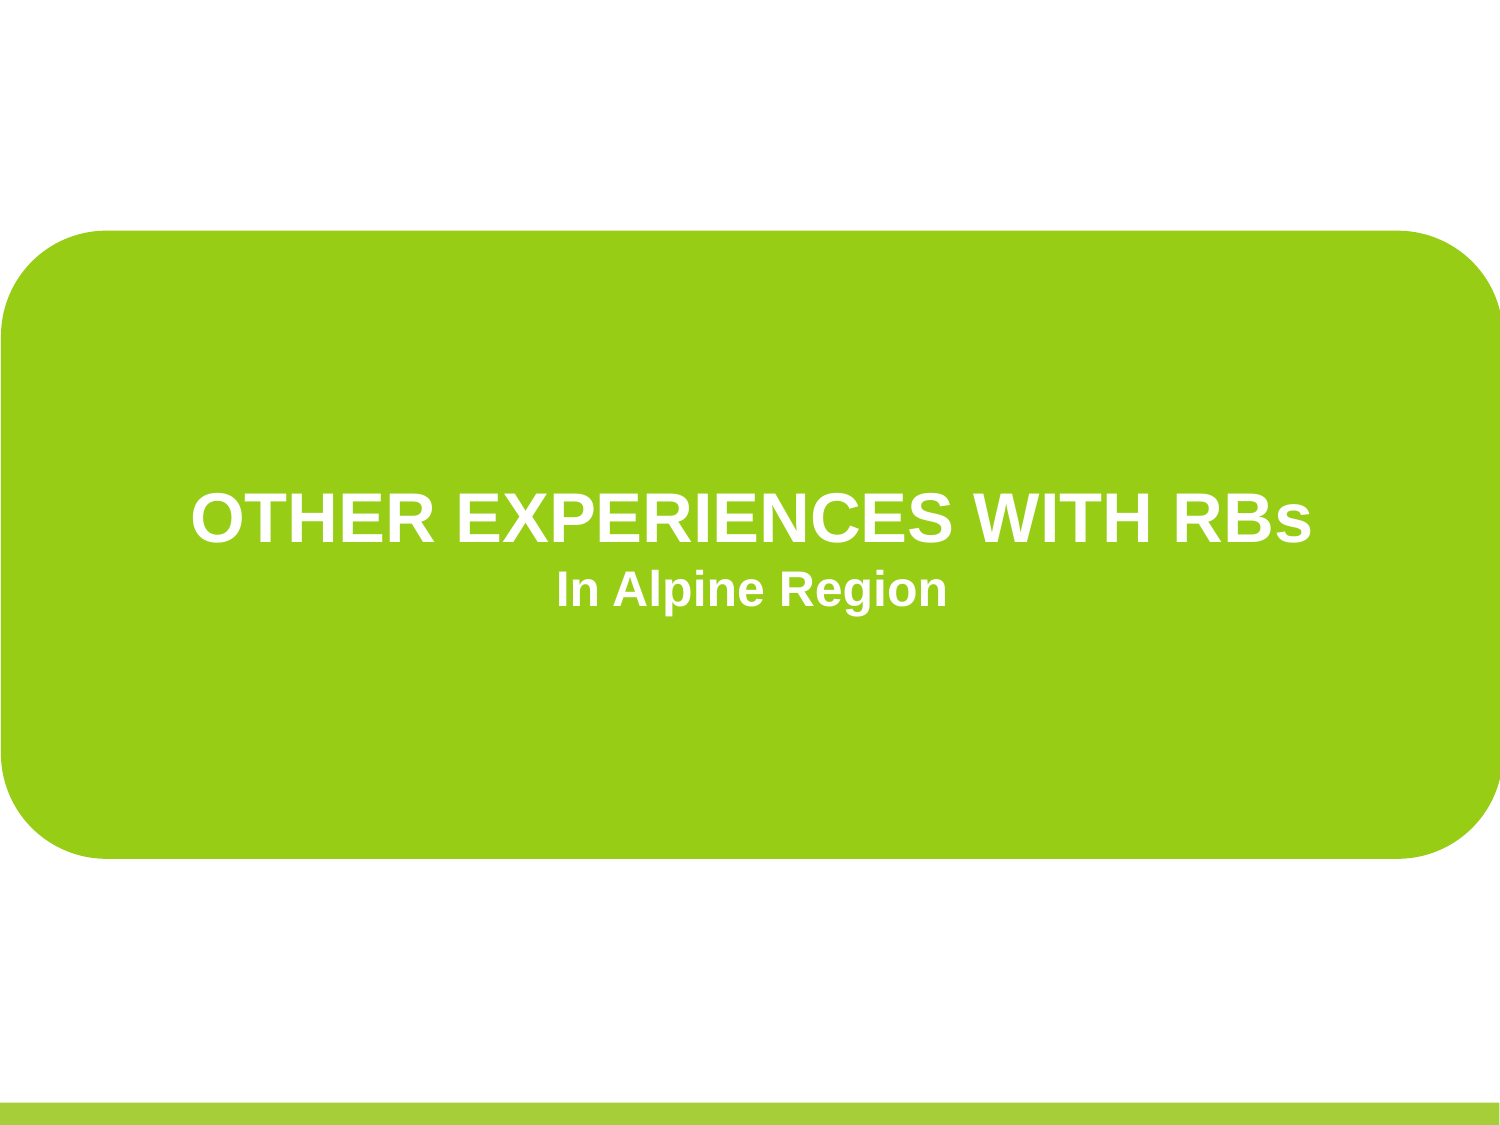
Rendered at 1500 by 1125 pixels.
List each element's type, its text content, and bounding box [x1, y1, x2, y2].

text_box OTHER EXPERIENCES WITH RBs In Alpine Region [0, 230, 1500, 859]
